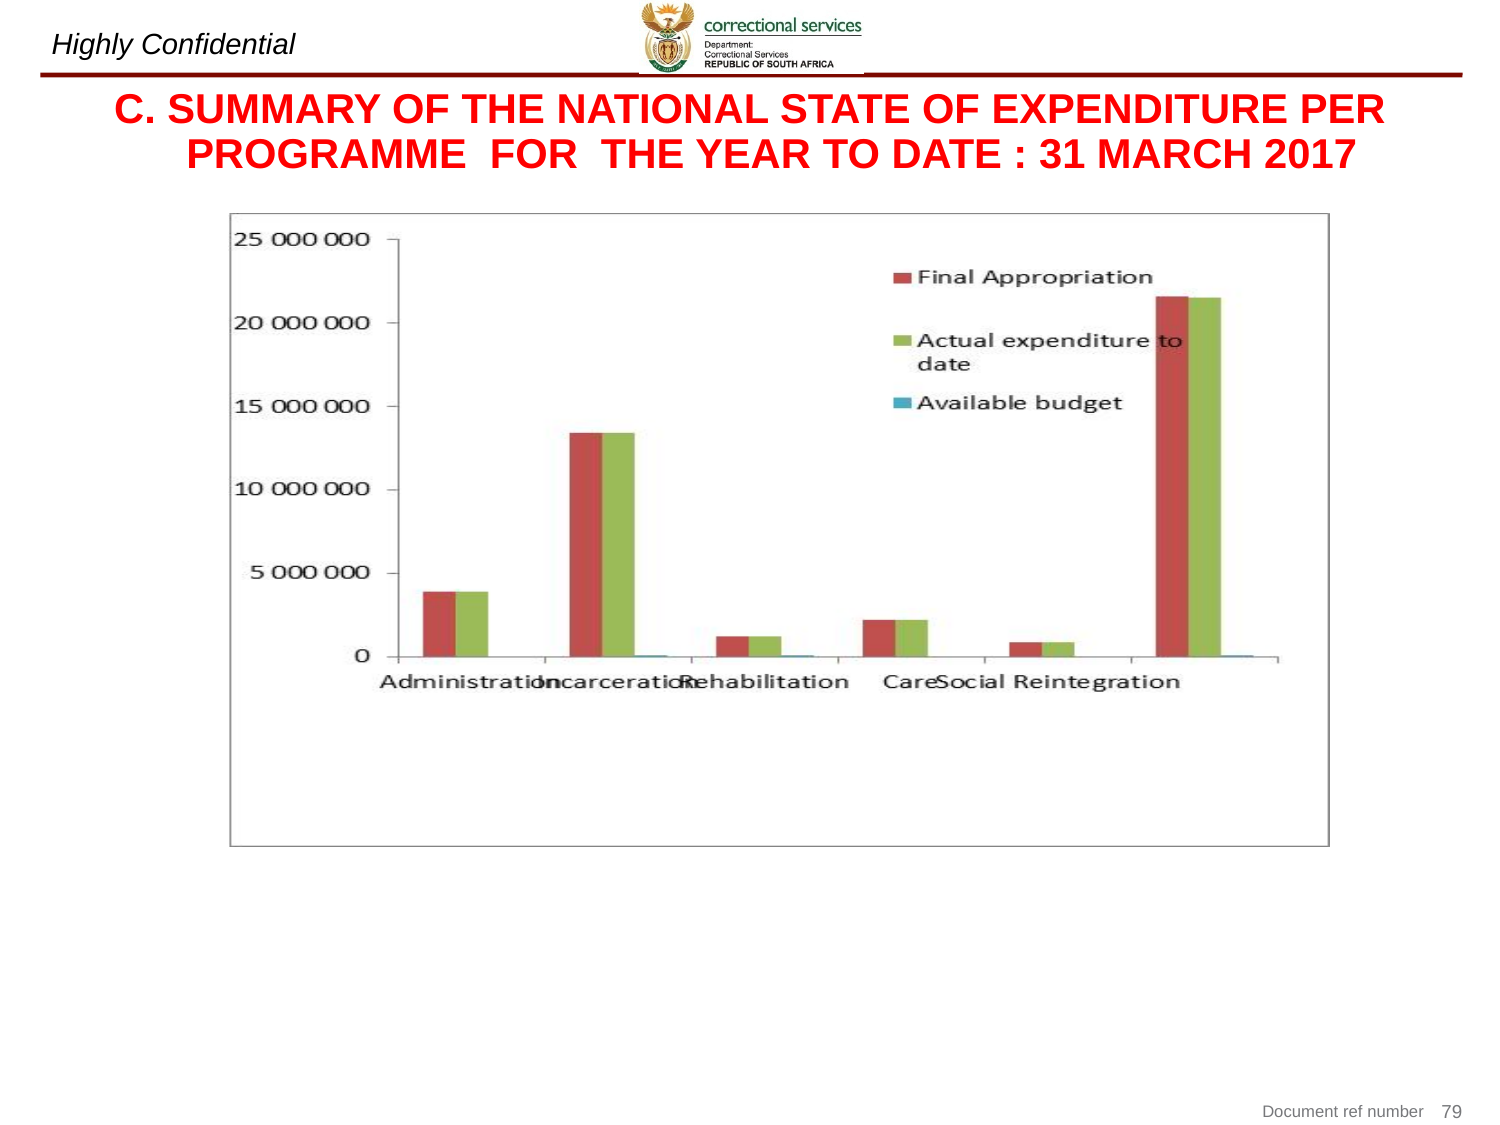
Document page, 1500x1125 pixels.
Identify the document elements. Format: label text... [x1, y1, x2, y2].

text_box C. SUMMARY OF THE NATIONAL STATE OF EXPENDITURE PER PROGRAMME FOR THE YEAR TO DATE : 31 MARCH 2017 [0, 87, 1500, 178]
picture [639, 0, 864, 74]
picture [227, 213, 1330, 847]
